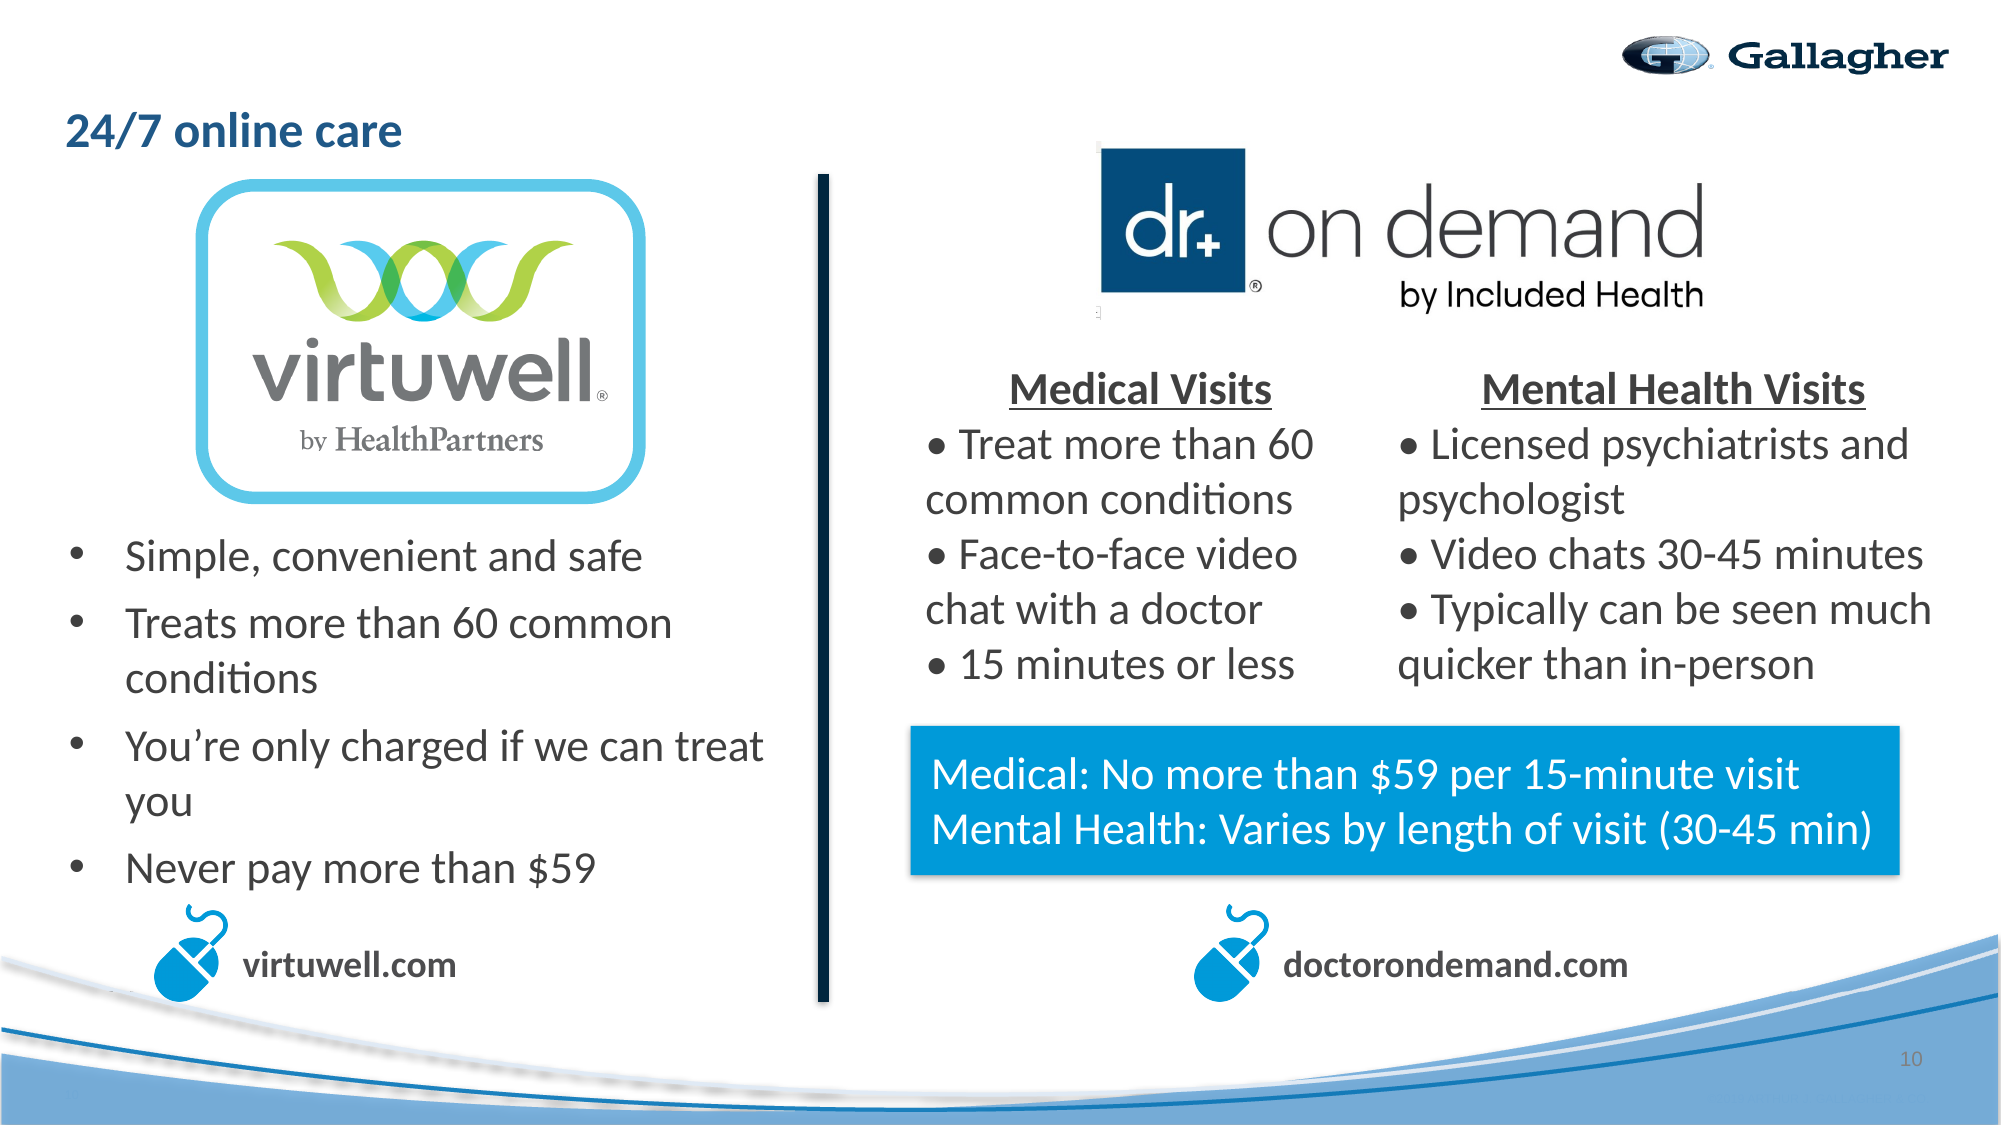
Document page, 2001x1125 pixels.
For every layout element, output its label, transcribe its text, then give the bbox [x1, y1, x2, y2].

picture [0, 858, 2000, 1125]
text_box Mental Health Visits • Licensed psychiatrists and psychologist • Video chats 30-45 minutes • Typically can be seen much quicker than in-person [1382, 351, 1965, 696]
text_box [201, 185, 640, 499]
picture [1588, 10, 1980, 100]
picture [1095, 141, 1743, 321]
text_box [154, 904, 807, 1003]
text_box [1194, 910, 1847, 1003]
text_box Medical Visits • Treat more than 60 common conditions • Face-to-face video chat with a doctor • 15 minutes or less [910, 351, 1371, 696]
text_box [910, 725, 1900, 902]
title 24/7 online care [50, 29, 1370, 165]
text_box Simple, convenient and safe Treats more than 60 common conditions You’re only charged if we can treat you Never pay more than $59 [35, 518, 806, 901]
slide_number 10 [1885, 1038, 1948, 1080]
